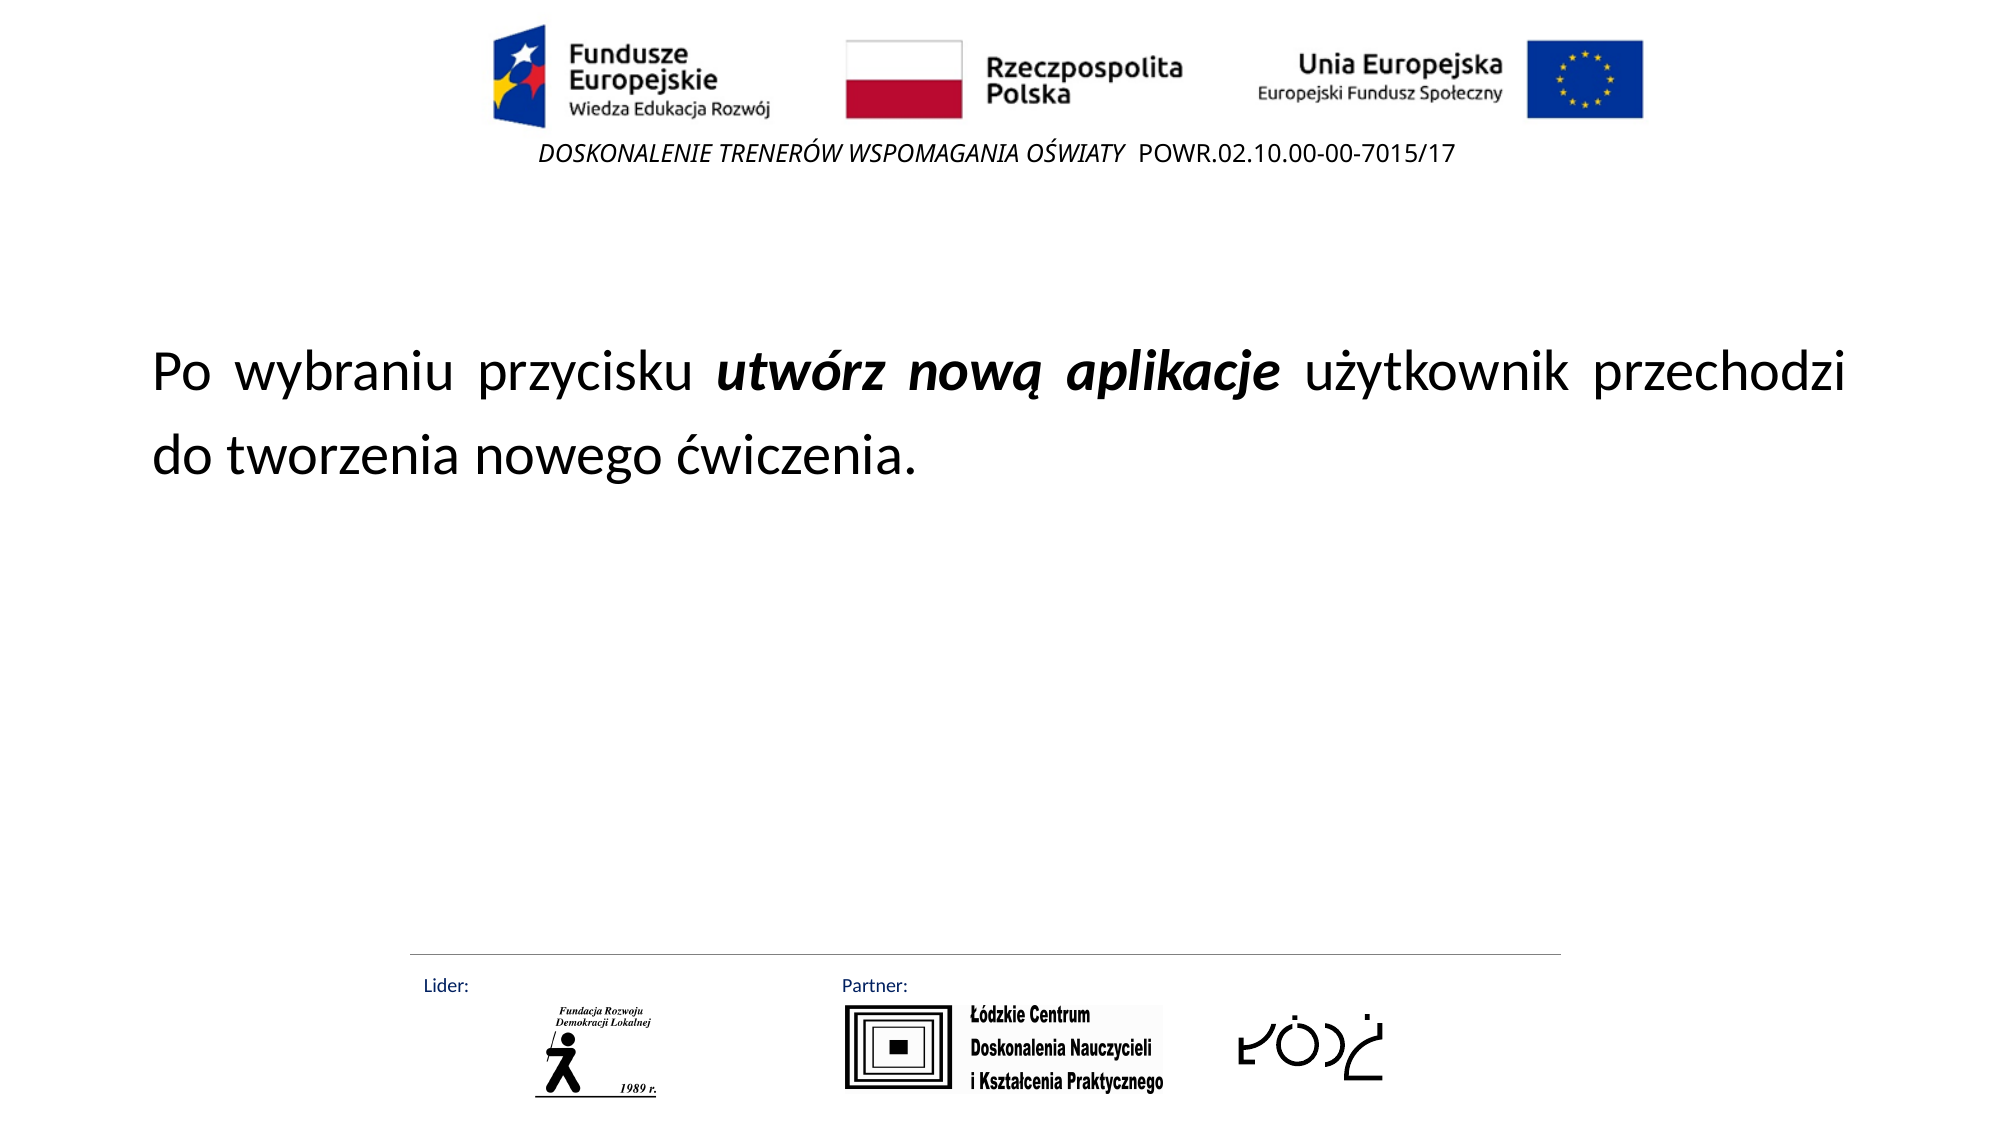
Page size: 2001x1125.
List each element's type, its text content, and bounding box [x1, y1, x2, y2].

picture [793, 146, 800, 153]
list Po wybraniu przycisku utwórz nową aplikacje użytkownik przechodzi do tworzenia nowego ćwiczenia. [137, 310, 1863, 953]
picture [806, 146, 817, 154]
picture [1378, 146, 1386, 154]
picture [1200, 146, 1206, 153]
picture [1270, 146, 1278, 154]
picture [900, 146, 911, 154]
picture [1157, 146, 1169, 154]
picture [1029, 146, 1040, 154]
picture [468, 0, 1669, 154]
picture [887, 146, 894, 153]
picture [1143, 146, 1150, 153]
picture [1342, 146, 1350, 154]
picture [1305, 146, 1313, 154]
picture [1220, 146, 1228, 154]
picture [1291, 146, 1299, 154]
footer [662, 1042, 1338, 1103]
picture [558, 146, 569, 154]
picture [1327, 146, 1335, 154]
picture [735, 146, 742, 153]
picture [1106, 145, 1116, 154]
picture [603, 146, 614, 154]
picture [543, 146, 552, 154]
